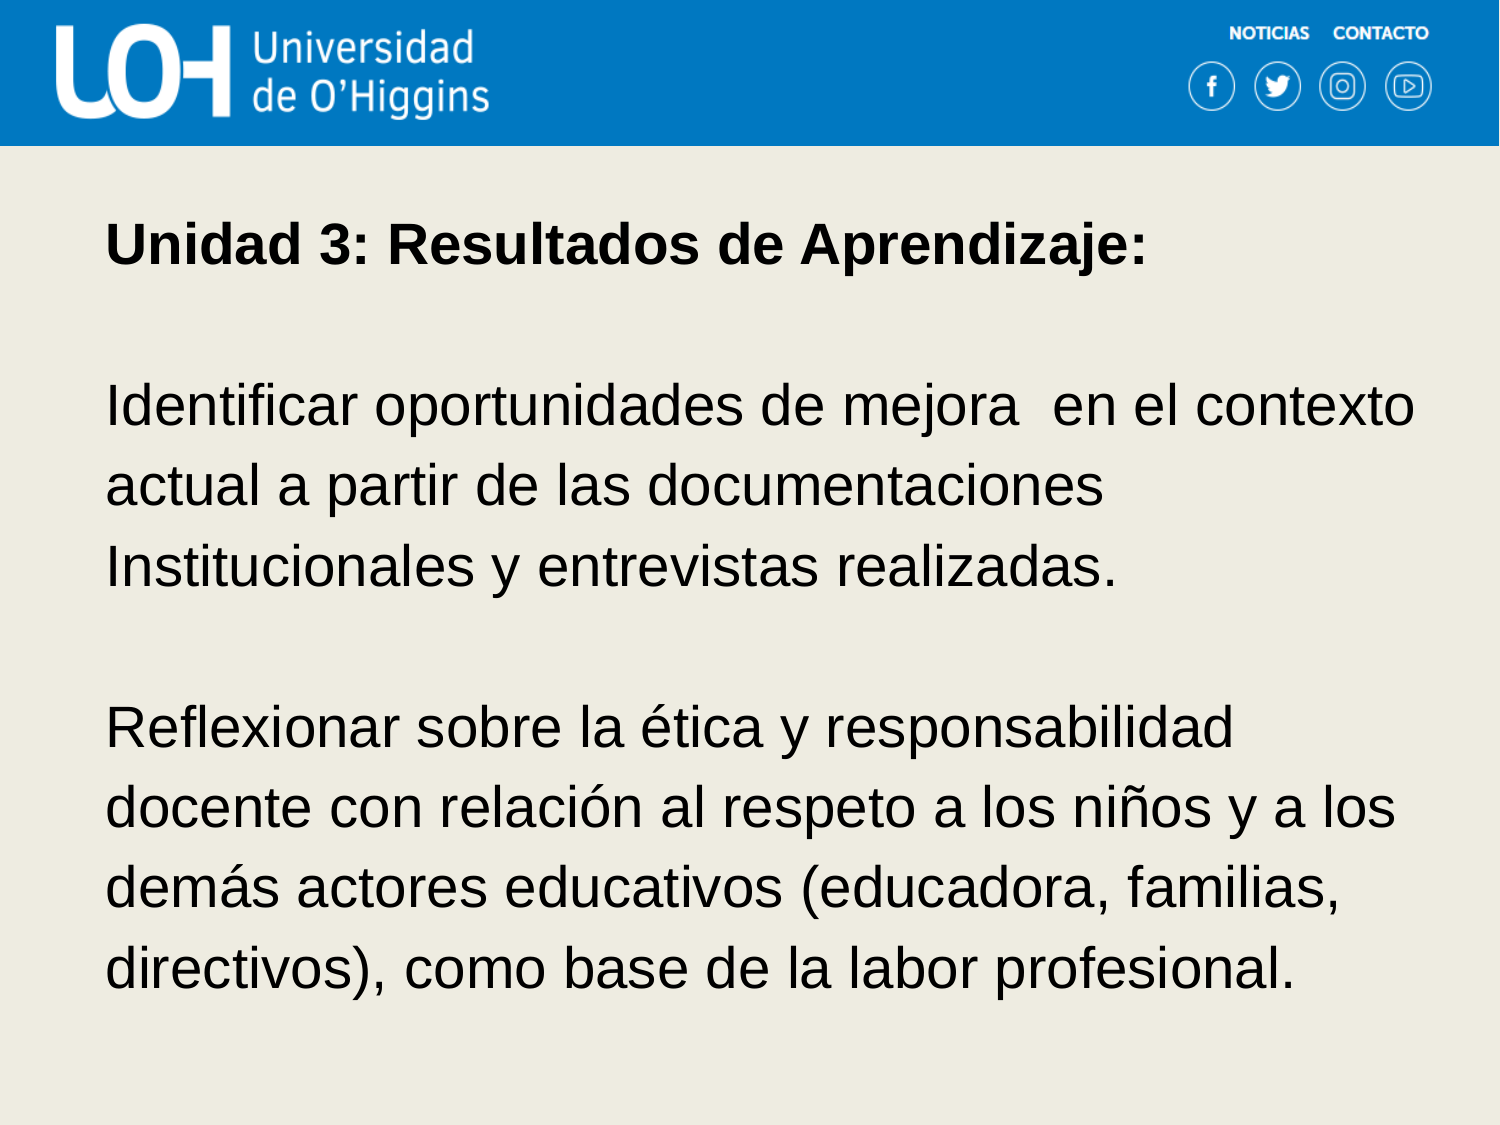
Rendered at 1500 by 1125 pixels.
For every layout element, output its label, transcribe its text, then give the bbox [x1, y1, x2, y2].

title Unidad 3: Resultados de Aprendizaje: Identificar oportunidades de mejora en el contexto actual a partir de las documentaciones Institucionales y entrevistas realizadas. Reflexionar sobre la ética y responsabilidad docente con relación al respeto a los niños y a los demás actores educativos (educadora, familias, directivos), como base de la labor profesional. [90, 161, 1441, 1035]
picture [0, 0, 1500, 146]
